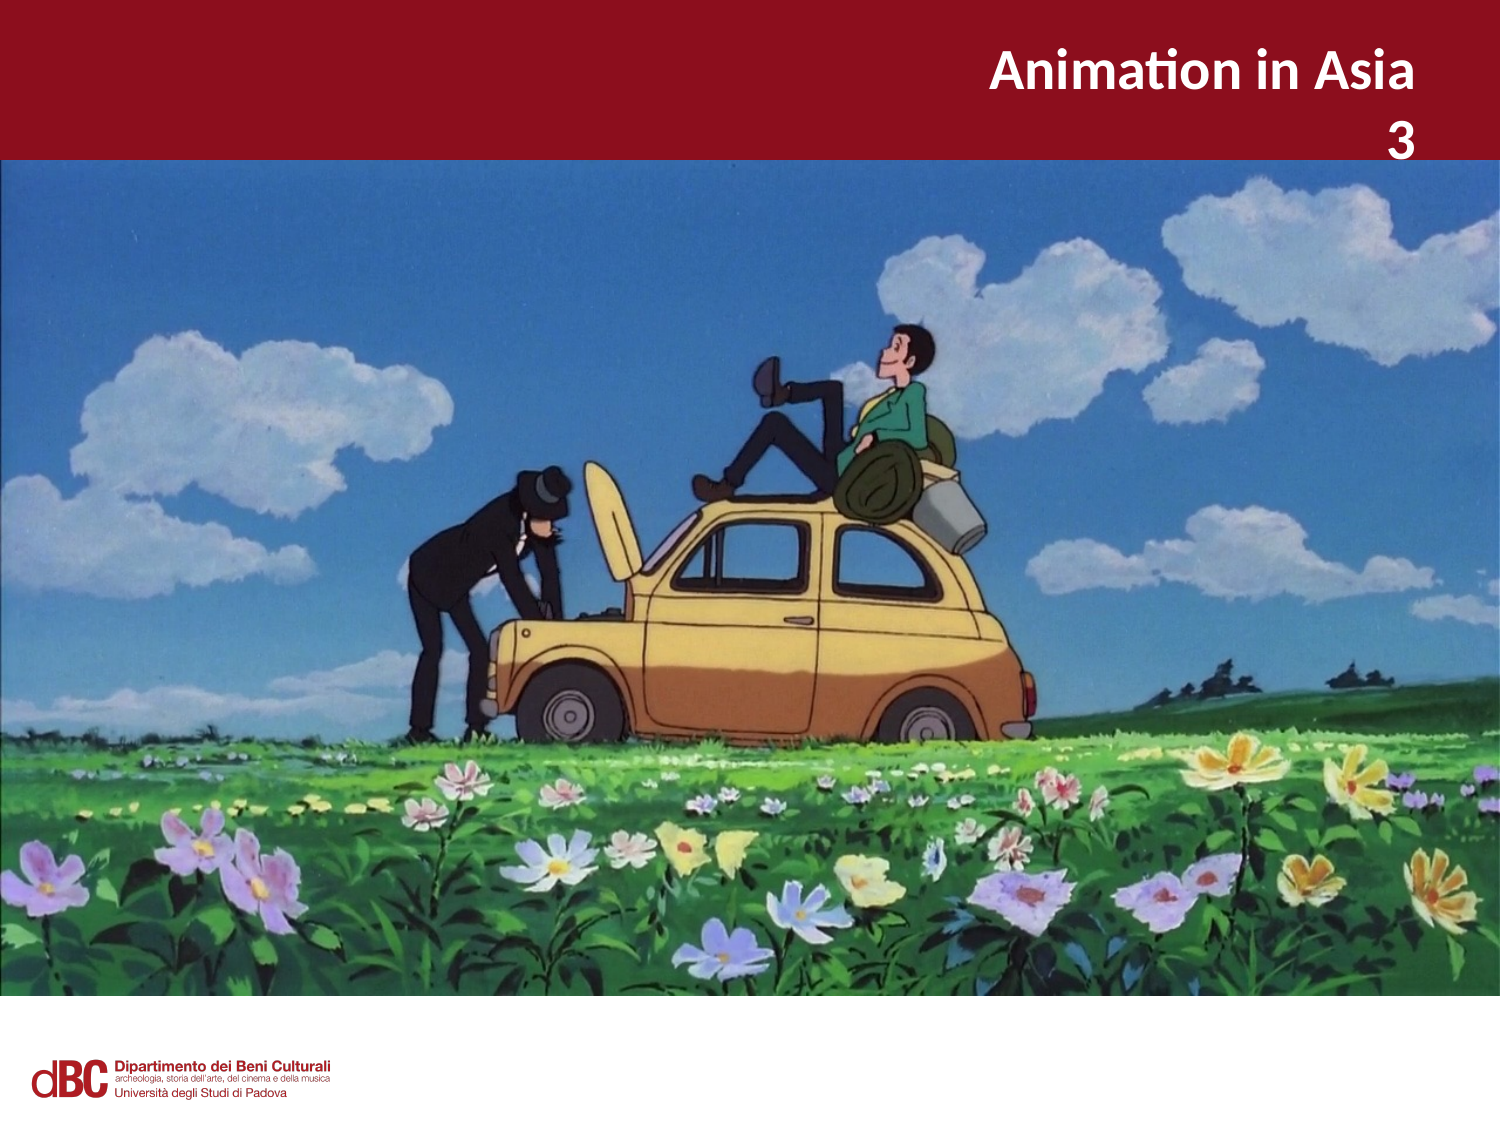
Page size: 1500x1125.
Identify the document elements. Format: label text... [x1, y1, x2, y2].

picture [29, 1058, 337, 1104]
text_box [0, 0, 1500, 160]
text_box Animation in Asia 3 Japan [946, 31, 1416, 141]
picture [0, 160, 1500, 996]
